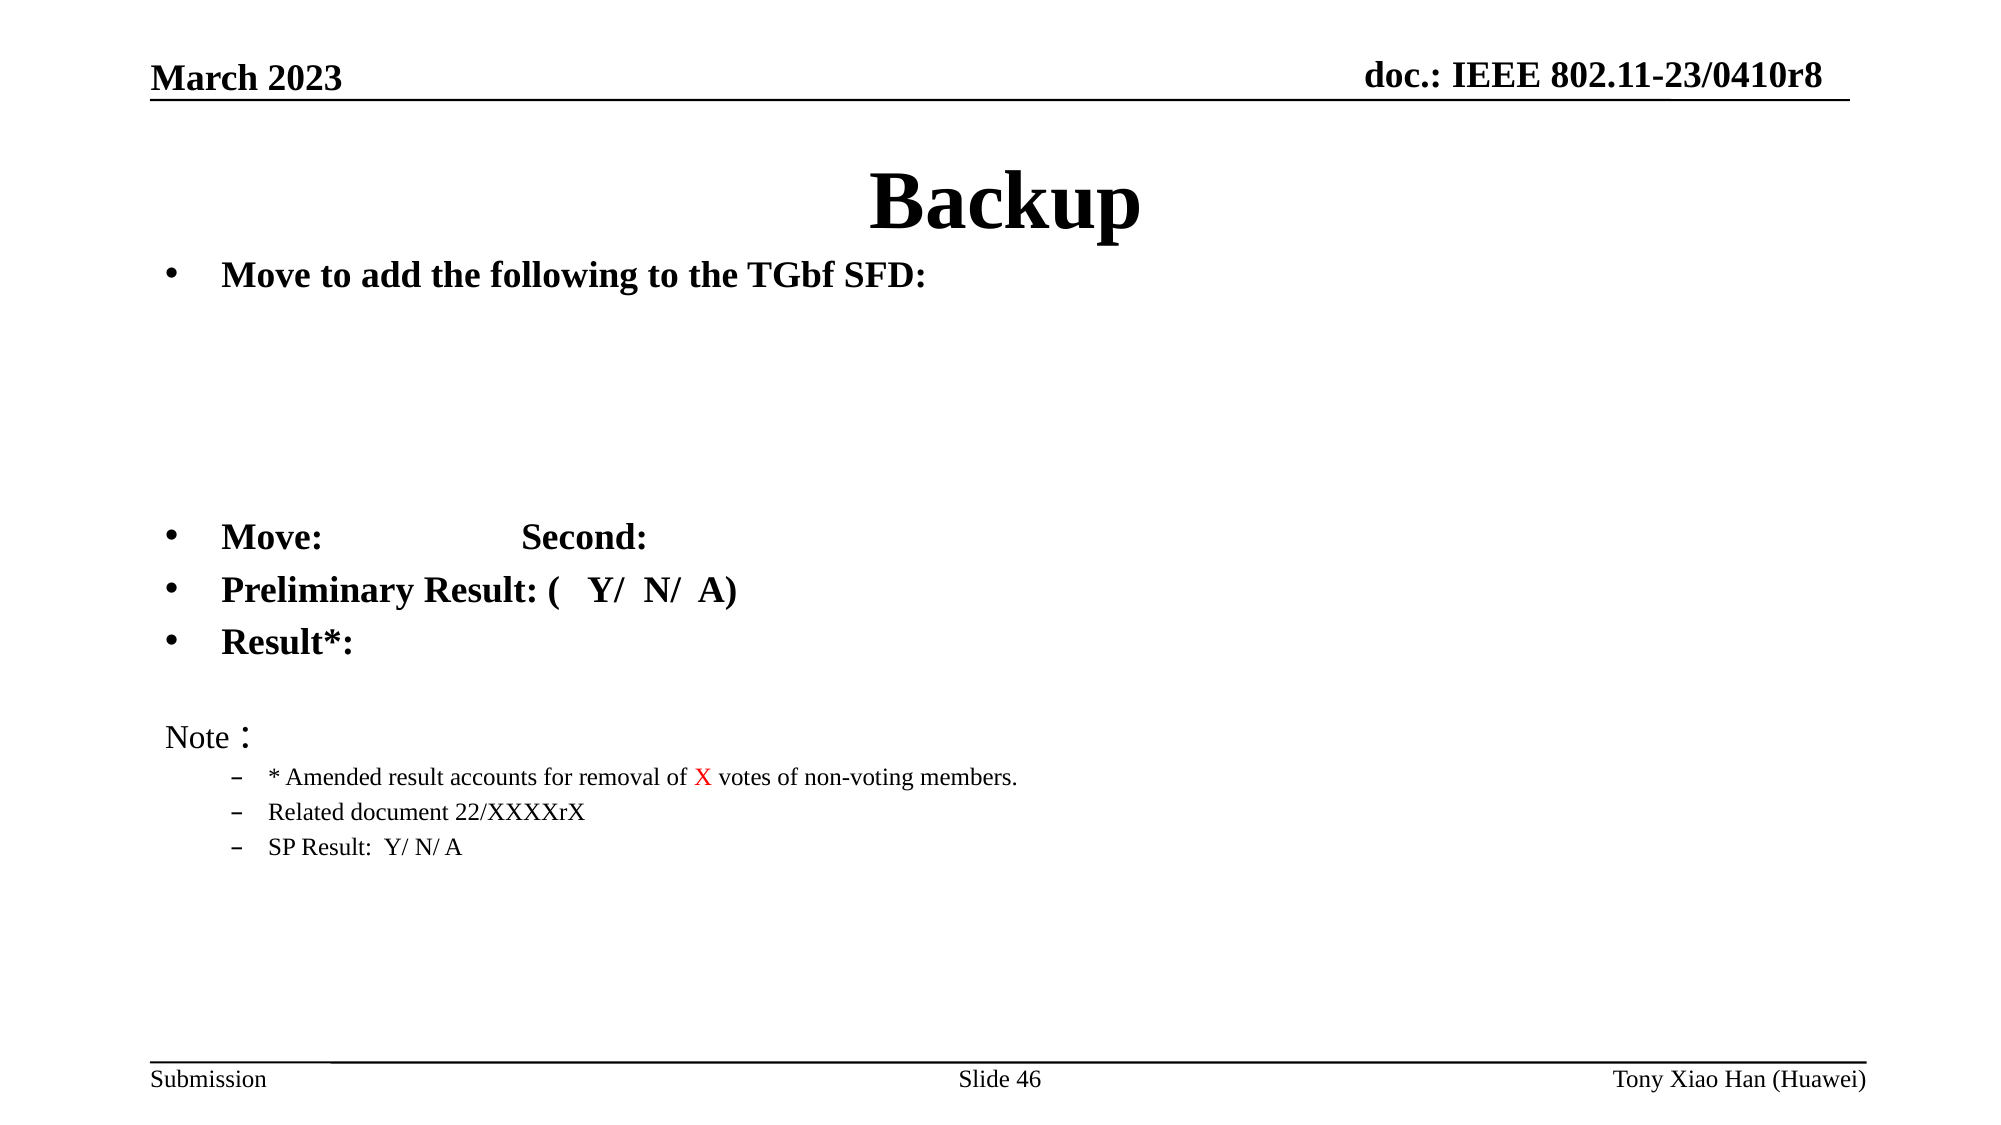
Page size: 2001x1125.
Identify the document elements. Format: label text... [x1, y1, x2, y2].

text_box Move to add the following to the TGbf SFD: Move: Second: Preliminary Result: ( Y/ N/ A) Result*: Note： * Amended result accounts for removal of X votes of non-voting members. Related document 22/XXXXrX SP Result: Y/ N/ A [149, 212, 1875, 900]
text_box Backup [368, 137, 1644, 212]
